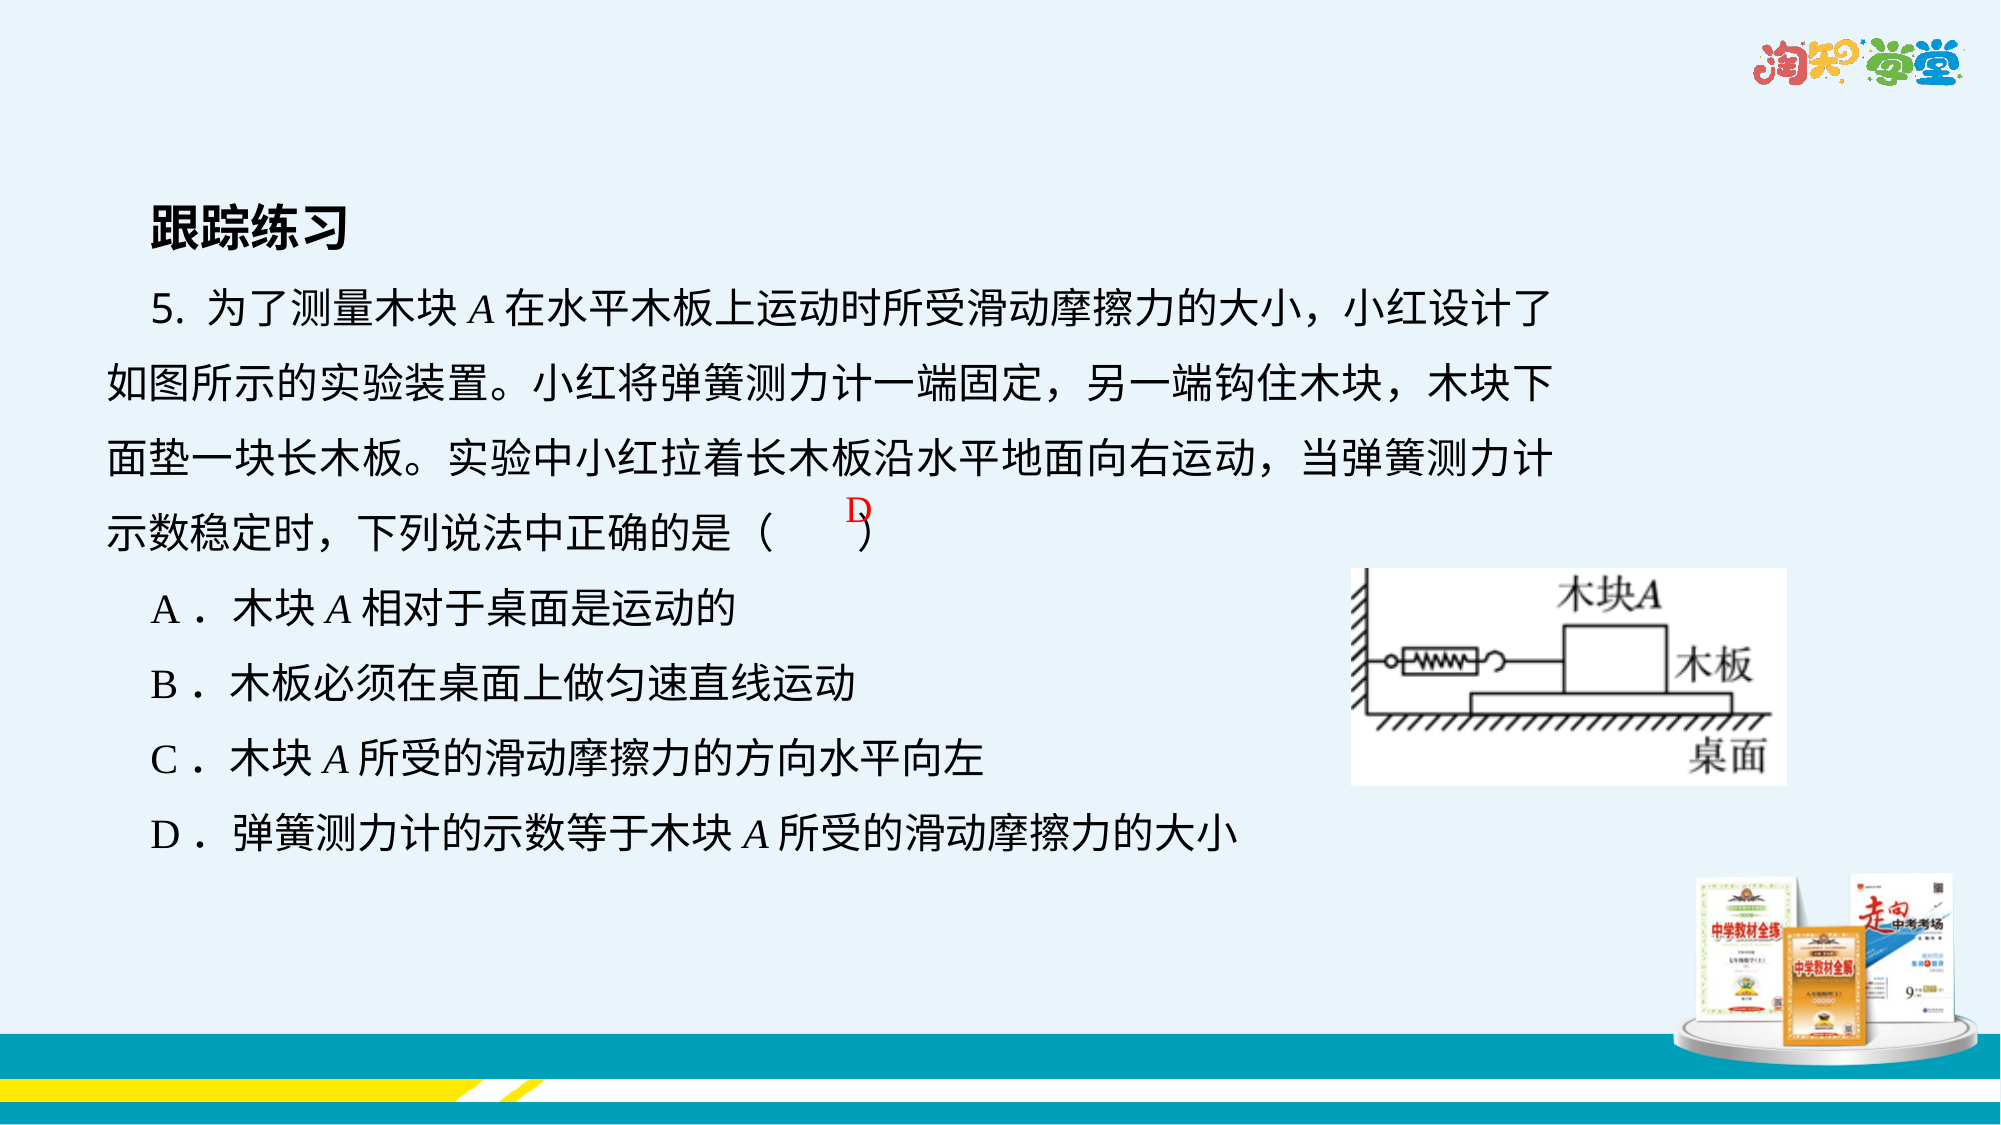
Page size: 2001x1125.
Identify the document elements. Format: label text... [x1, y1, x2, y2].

text_box D [830, 477, 888, 537]
picture [1741, 26, 1973, 98]
picture [0, 805, 2001, 1125]
picture [1351, 568, 1787, 786]
